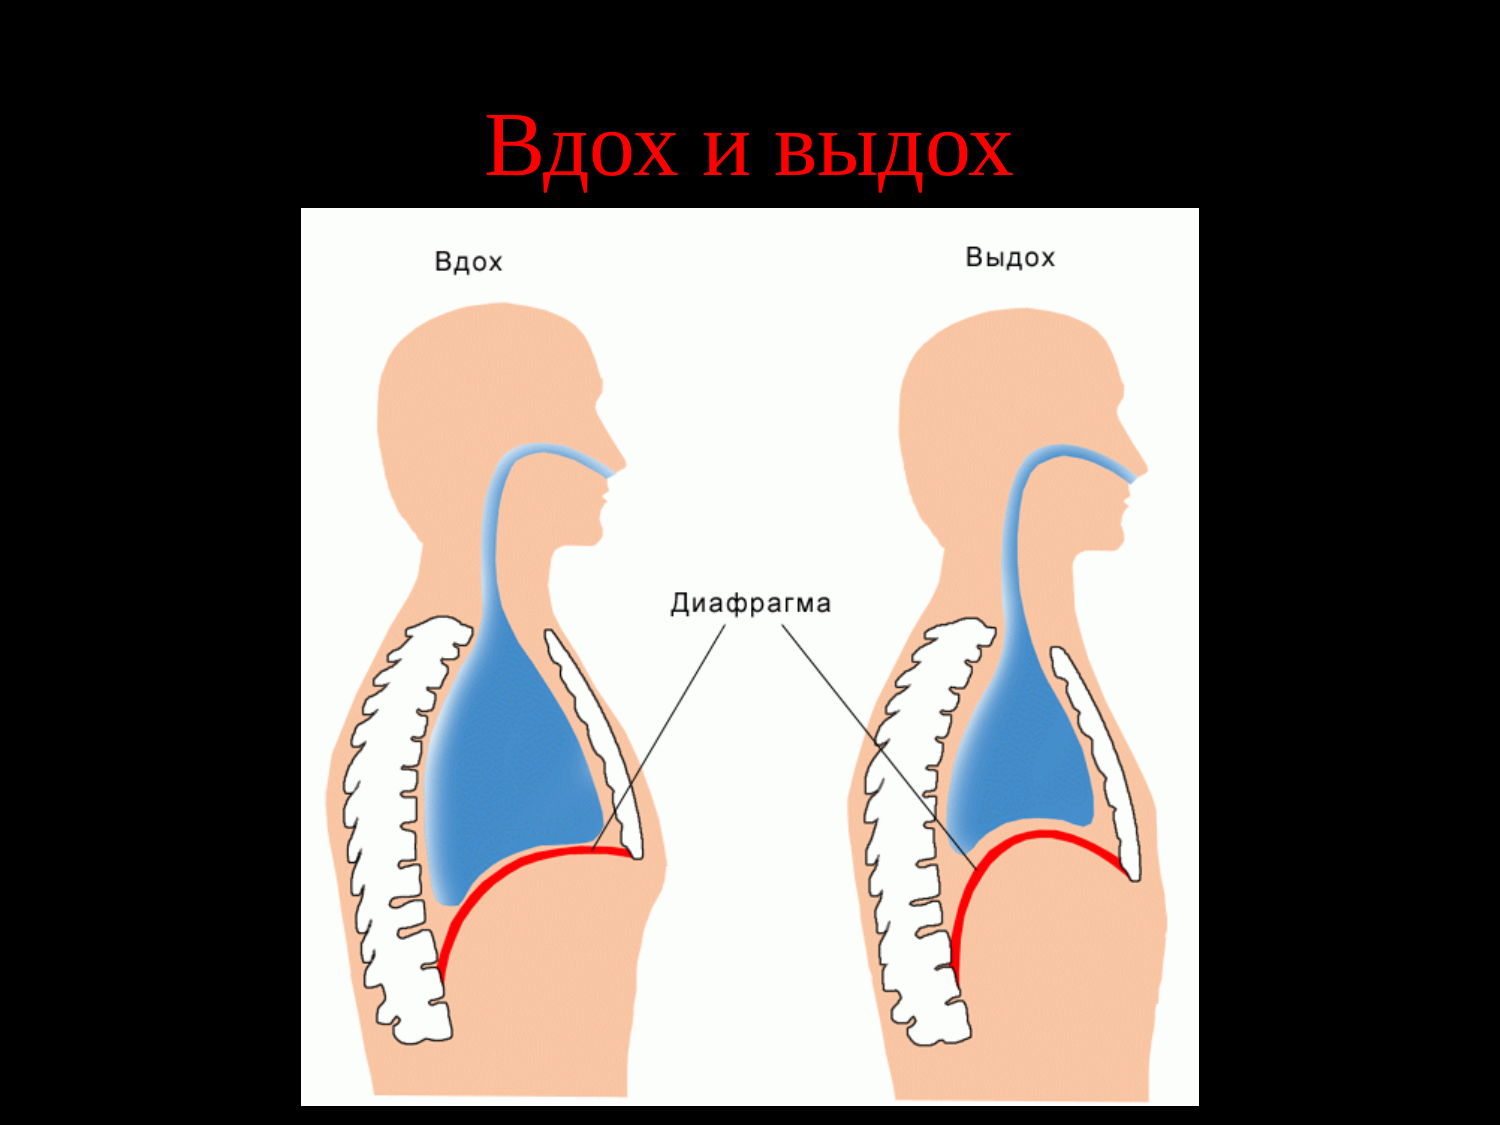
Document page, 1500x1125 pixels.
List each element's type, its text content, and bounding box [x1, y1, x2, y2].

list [300, 207, 1200, 1107]
title Вдох и выдох [75, 45, 1425, 233]
